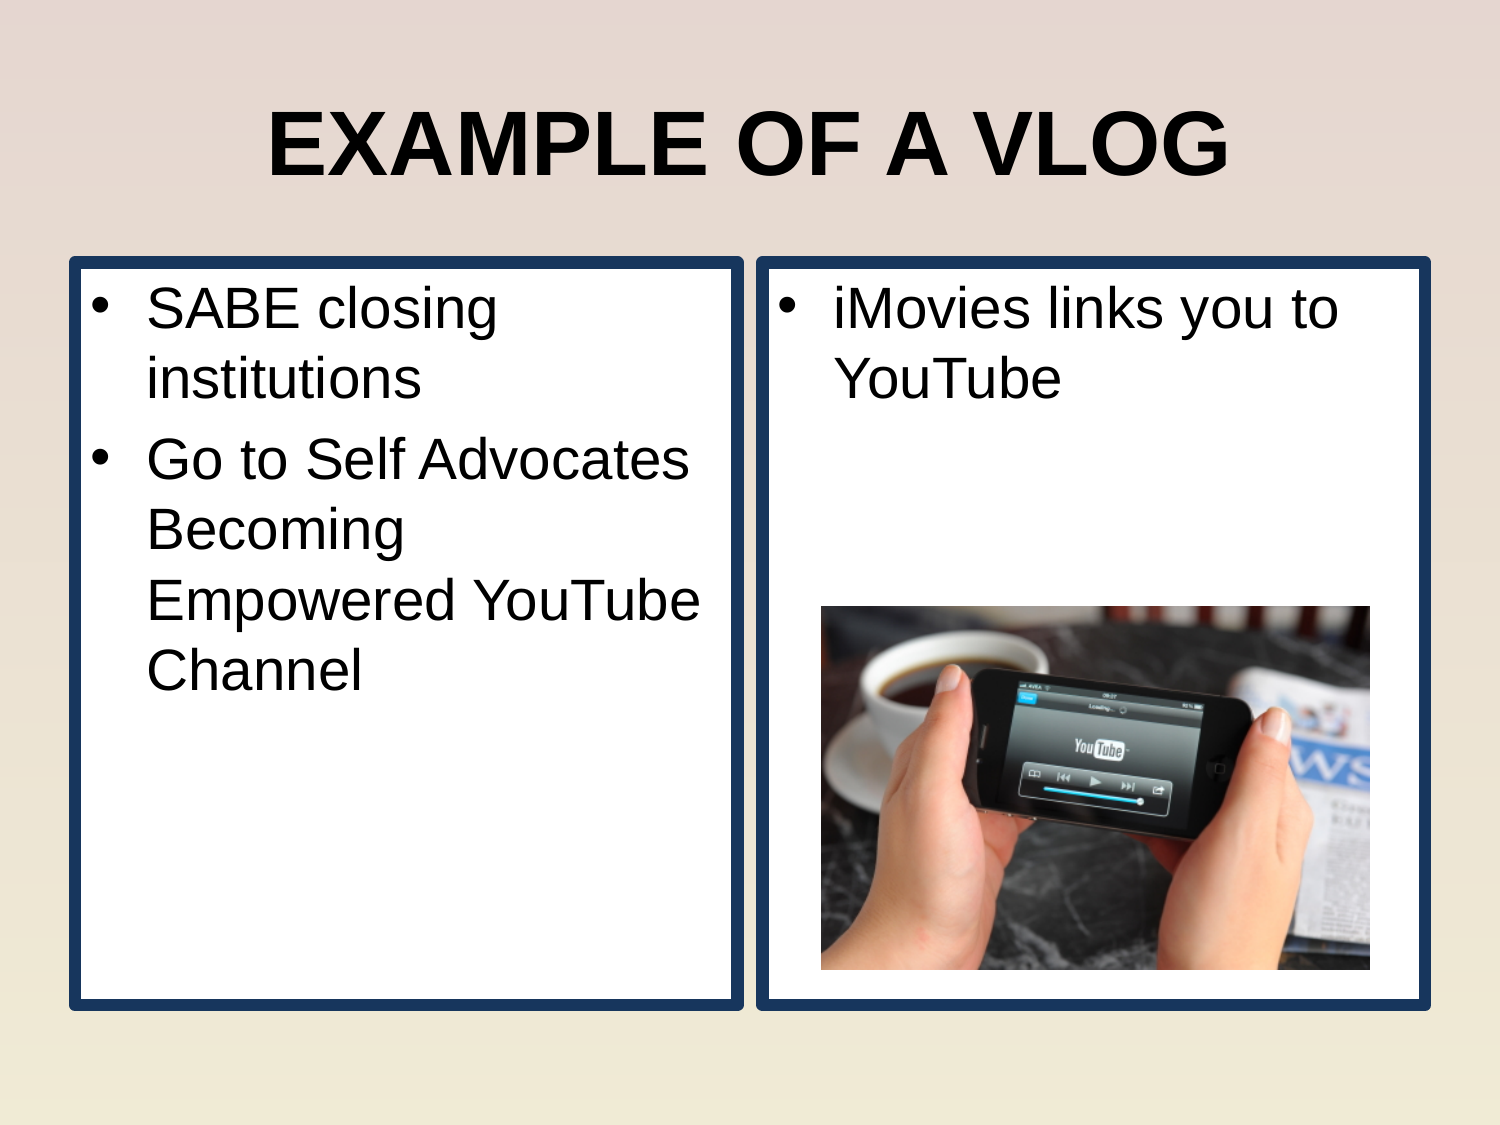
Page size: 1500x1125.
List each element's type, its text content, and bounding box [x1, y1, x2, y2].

title EXAMPLE OF A VLOG [75, 45, 1425, 233]
list SABE closing institutions Go to Self Advocates Becoming Empowered YouTube Channel [69, 256, 744, 1011]
list iMovies links you to YouTube [756, 256, 1431, 1011]
picture [821, 606, 1370, 971]
